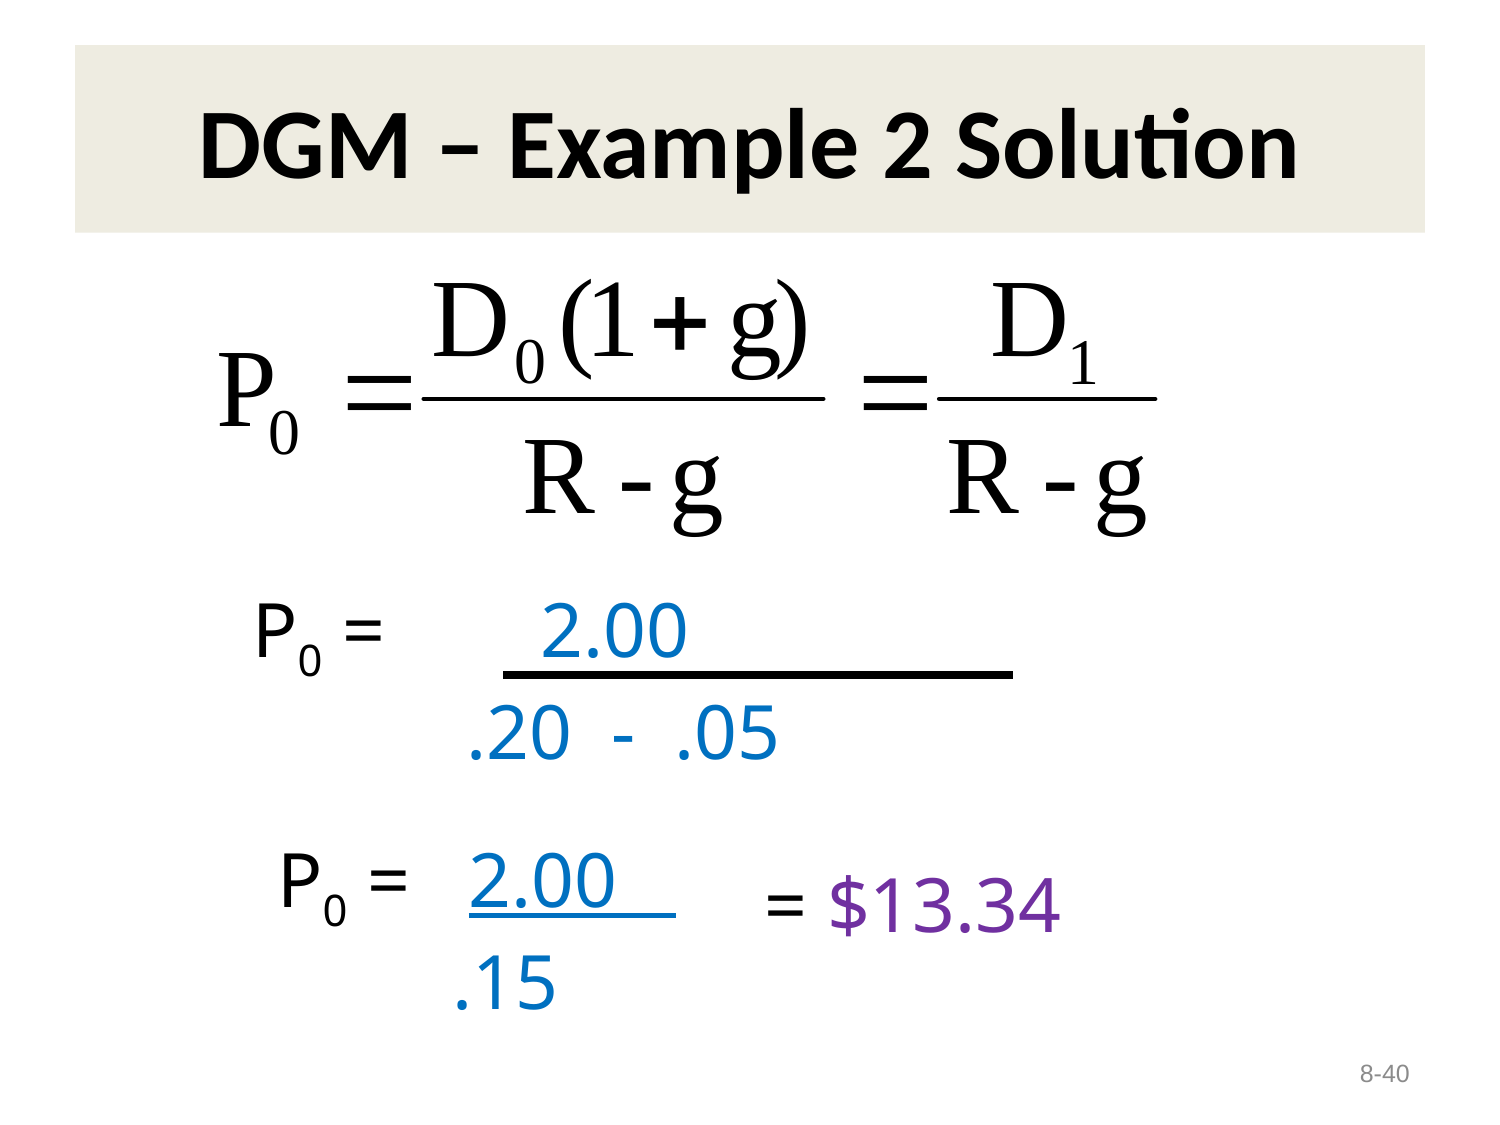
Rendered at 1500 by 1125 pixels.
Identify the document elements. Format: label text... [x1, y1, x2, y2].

text_box = $13.34 [749, 849, 1213, 955]
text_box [237, 574, 1138, 773]
title DGM – Example 2 Solution [74, 44, 1426, 233]
text_box P0 = 2.00 .15 [262, 824, 825, 1033]
slide_number 8-40 [1074, 1042, 1425, 1103]
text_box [199, 249, 1176, 551]
